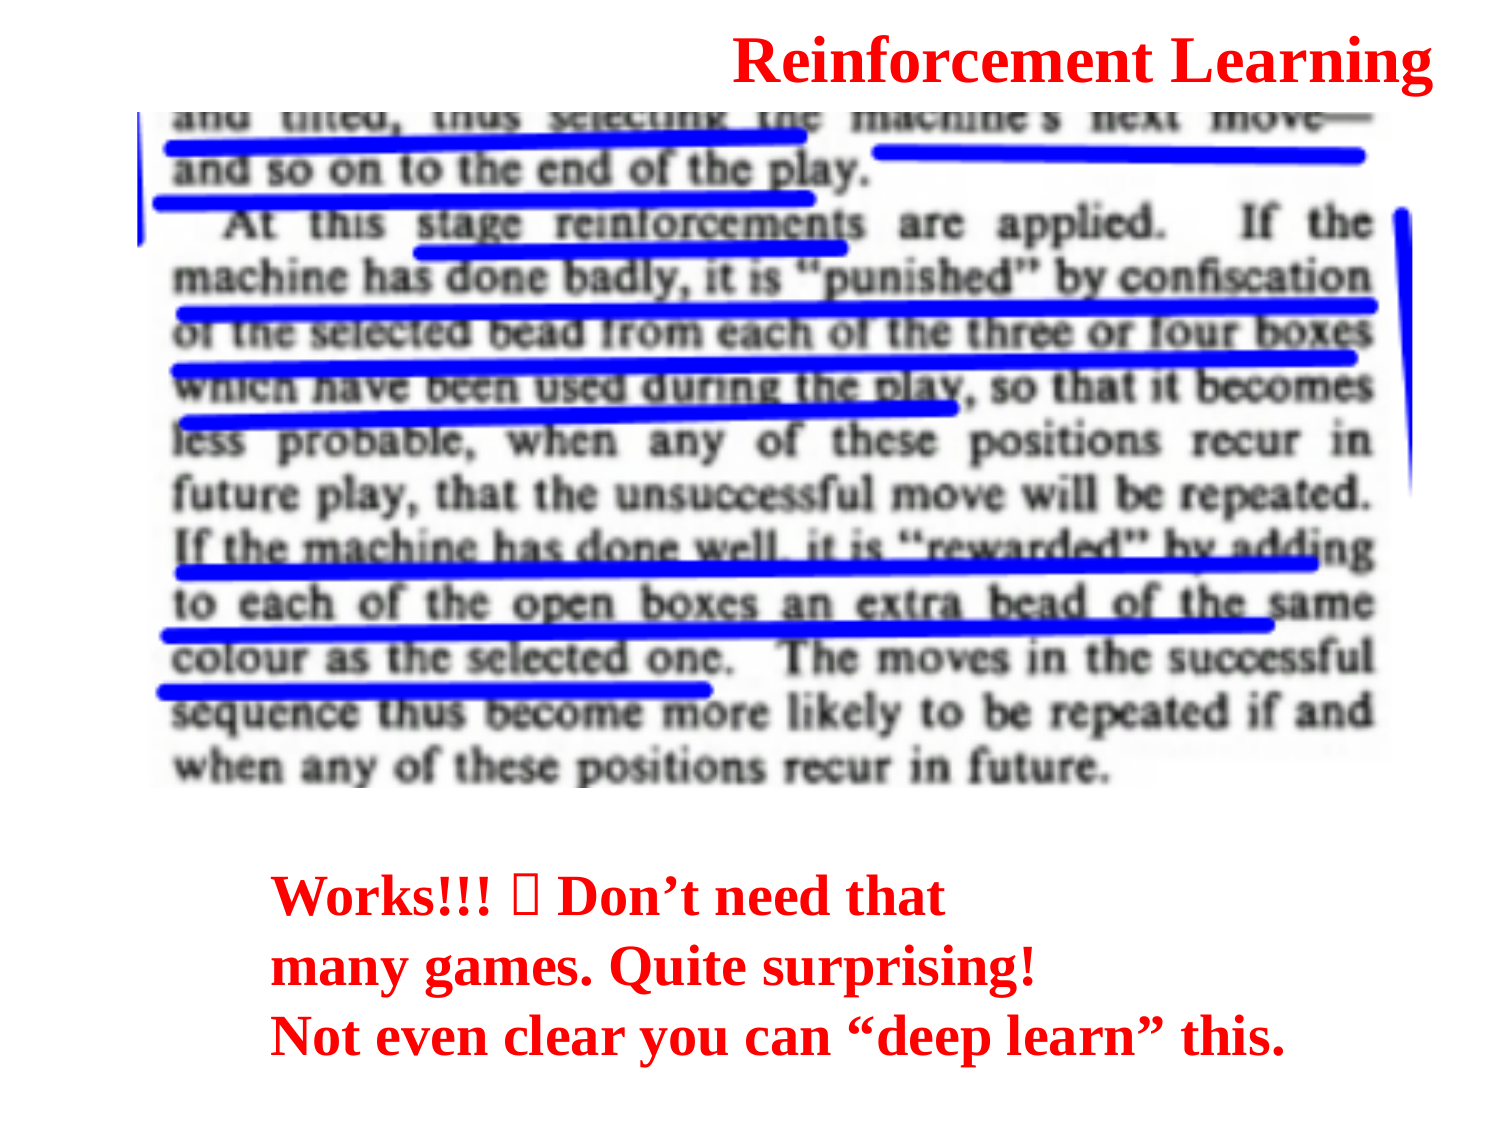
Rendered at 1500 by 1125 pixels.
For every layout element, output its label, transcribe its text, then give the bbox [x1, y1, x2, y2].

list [137, 112, 1413, 788]
text_box Works!!!  Don’t need that many games. Quite surprising! Not even clear you can “deep learn” this. [255, 849, 1301, 1075]
title Reinforcement Learning [174, 0, 1450, 150]
